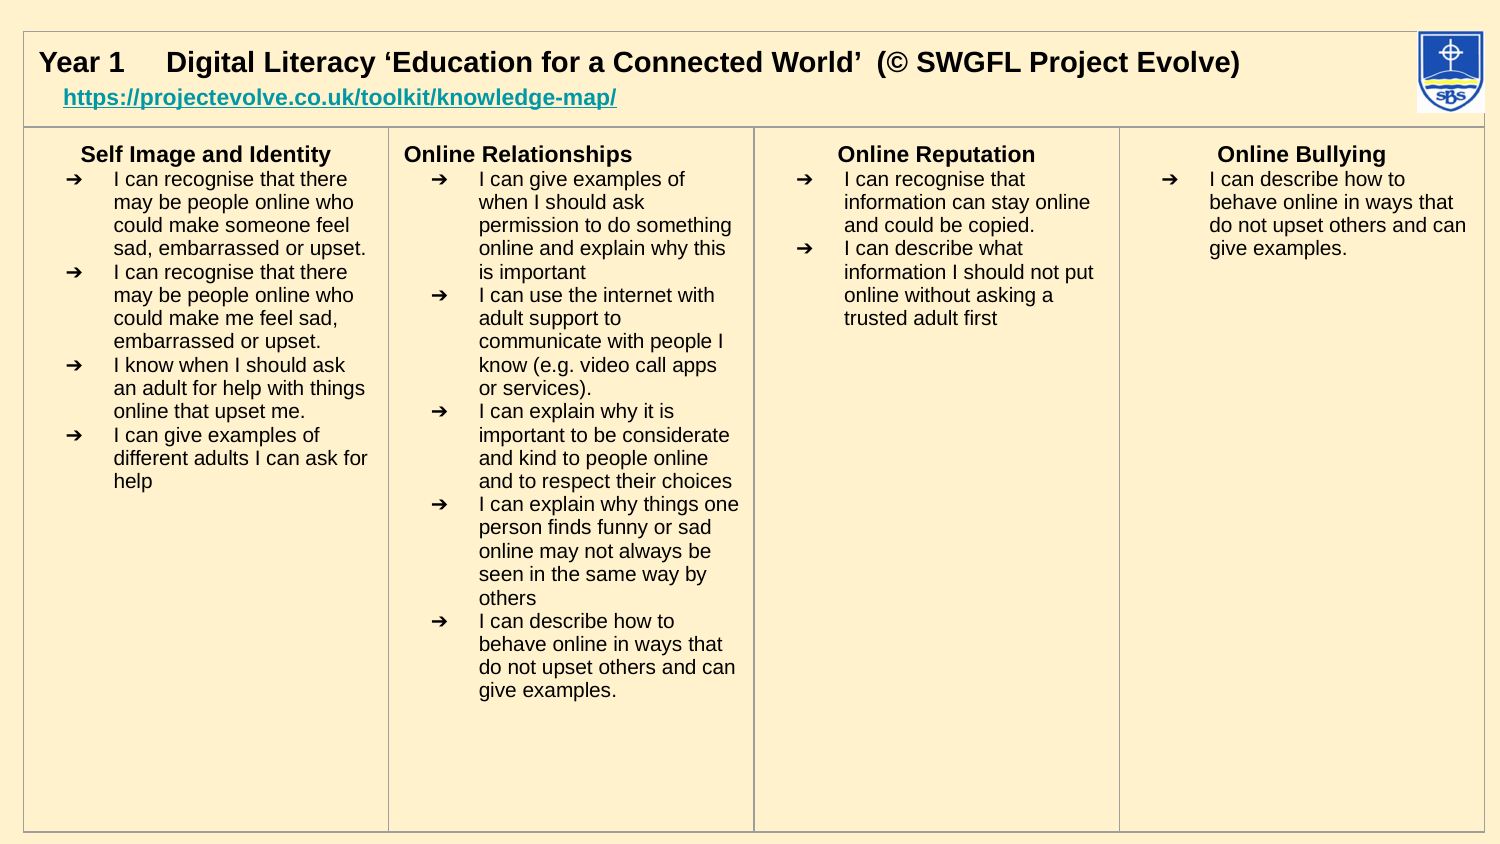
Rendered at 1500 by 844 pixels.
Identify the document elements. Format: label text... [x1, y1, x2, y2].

table_cell Online Relationships I can give examples of when I should ask permission to do something online and explain why this is important I can use the internet with adult support to communicate with people I know (e.g. video call apps or services). I can explain why it is important to be considerate and kind to people online and to respect their choices I can explain why things one person finds funny or sad online may not always be seen in the same way by others I can describe how to behave online in ways that do not upset others and can give examples. [389, 128, 753, 831]
table_cell Online Bullying I can describe how to behave online in ways that do not upset others and can give examples. [1120, 128, 1484, 831]
table_cell Self Image and Identity I can recognise that there may be people online who could make someone feel sad, embarrassed or upset. I can recognise that there may be people online who could make me feel sad, embarrassed or upset. I know when I should ask an adult for help with things online that upset me. I can give examples of different adults I can ask for help [24, 128, 388, 831]
picture [1417, 31, 1486, 113]
table_header Year 1 Digital Literacy ‘Education for a Connected World’ (© SWGFL Project Evolve) https://projectevolve.co.uk/toolkit/knowledge-map/ [24, 32, 1484, 126]
table_cell Online Reputation I can recognise that information can stay online and could be copied. I can describe what information I should not put online without asking a trusted adult first [755, 128, 1119, 831]
